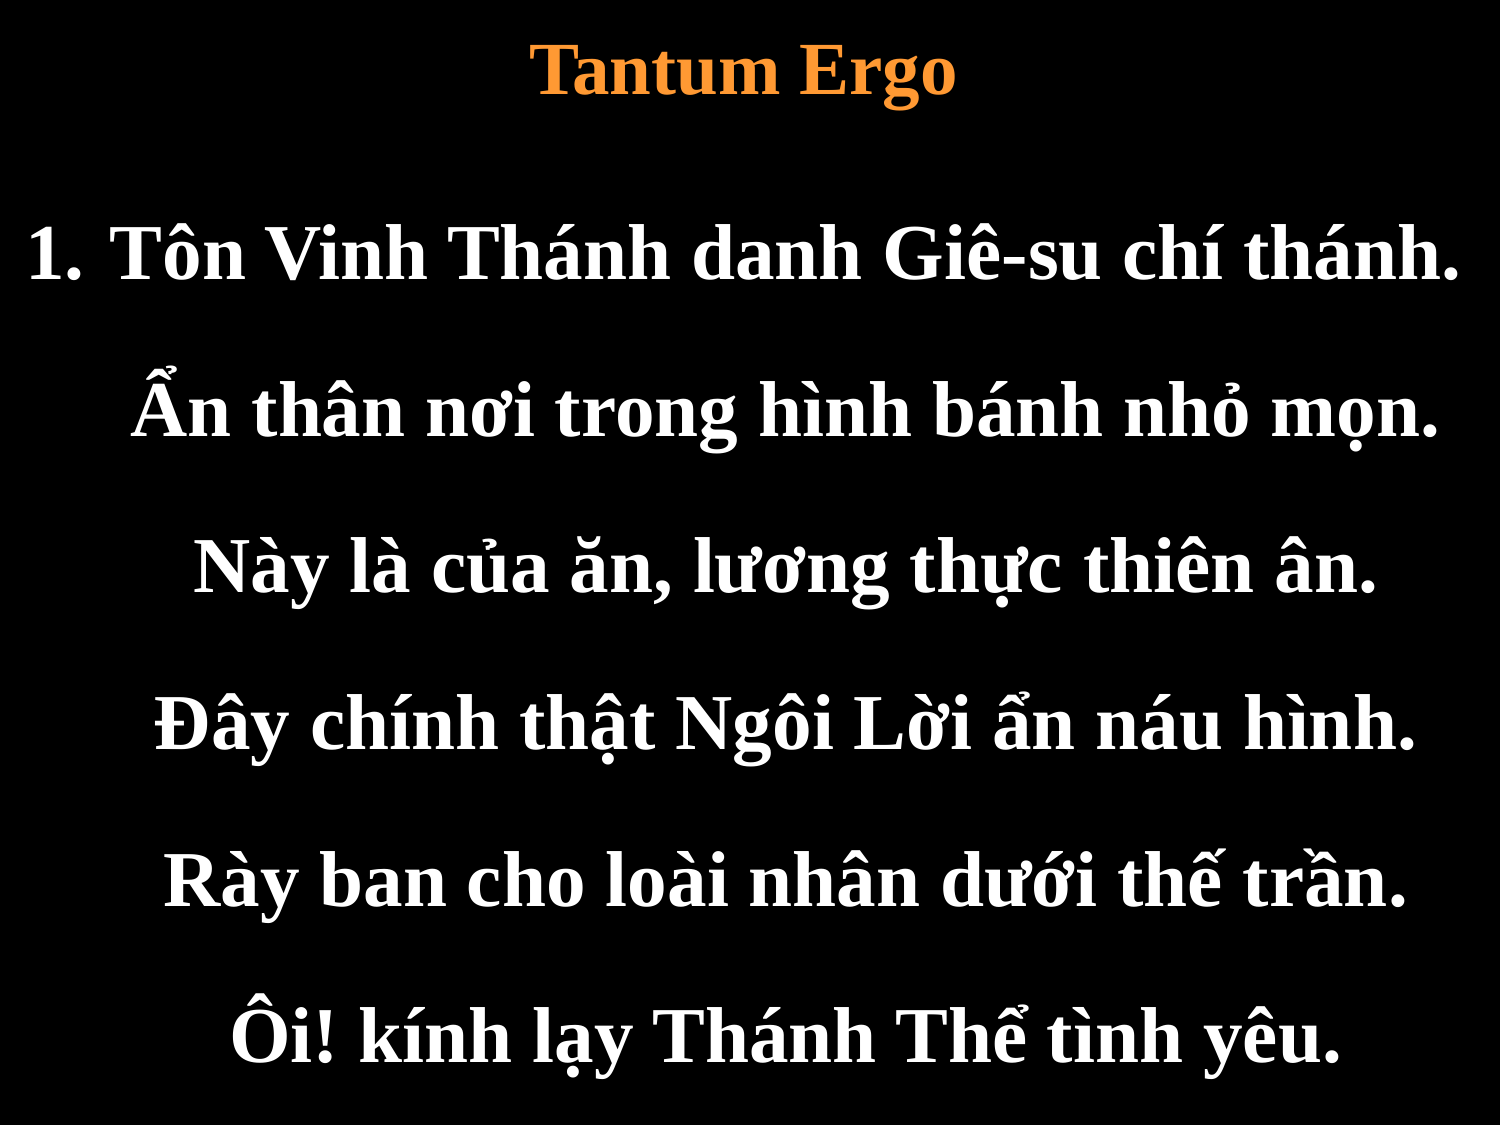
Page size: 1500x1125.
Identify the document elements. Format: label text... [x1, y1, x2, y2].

text_box Tantum Ergo [0, 12, 1488, 118]
text_box Tôn Vinh Thánh danh Giê-su chí thánh. Ẩn thân nơi trong hình bánh nhỏ mọn. Này là của ăn, lương thực thiên ân. Đây chính thật Ngôi Lời ẩn náu hình. Rày ban cho loài nhân dưới thế trần. Ôi! kính lạy Thánh Thể tình yêu. [0, 130, 1488, 1087]
